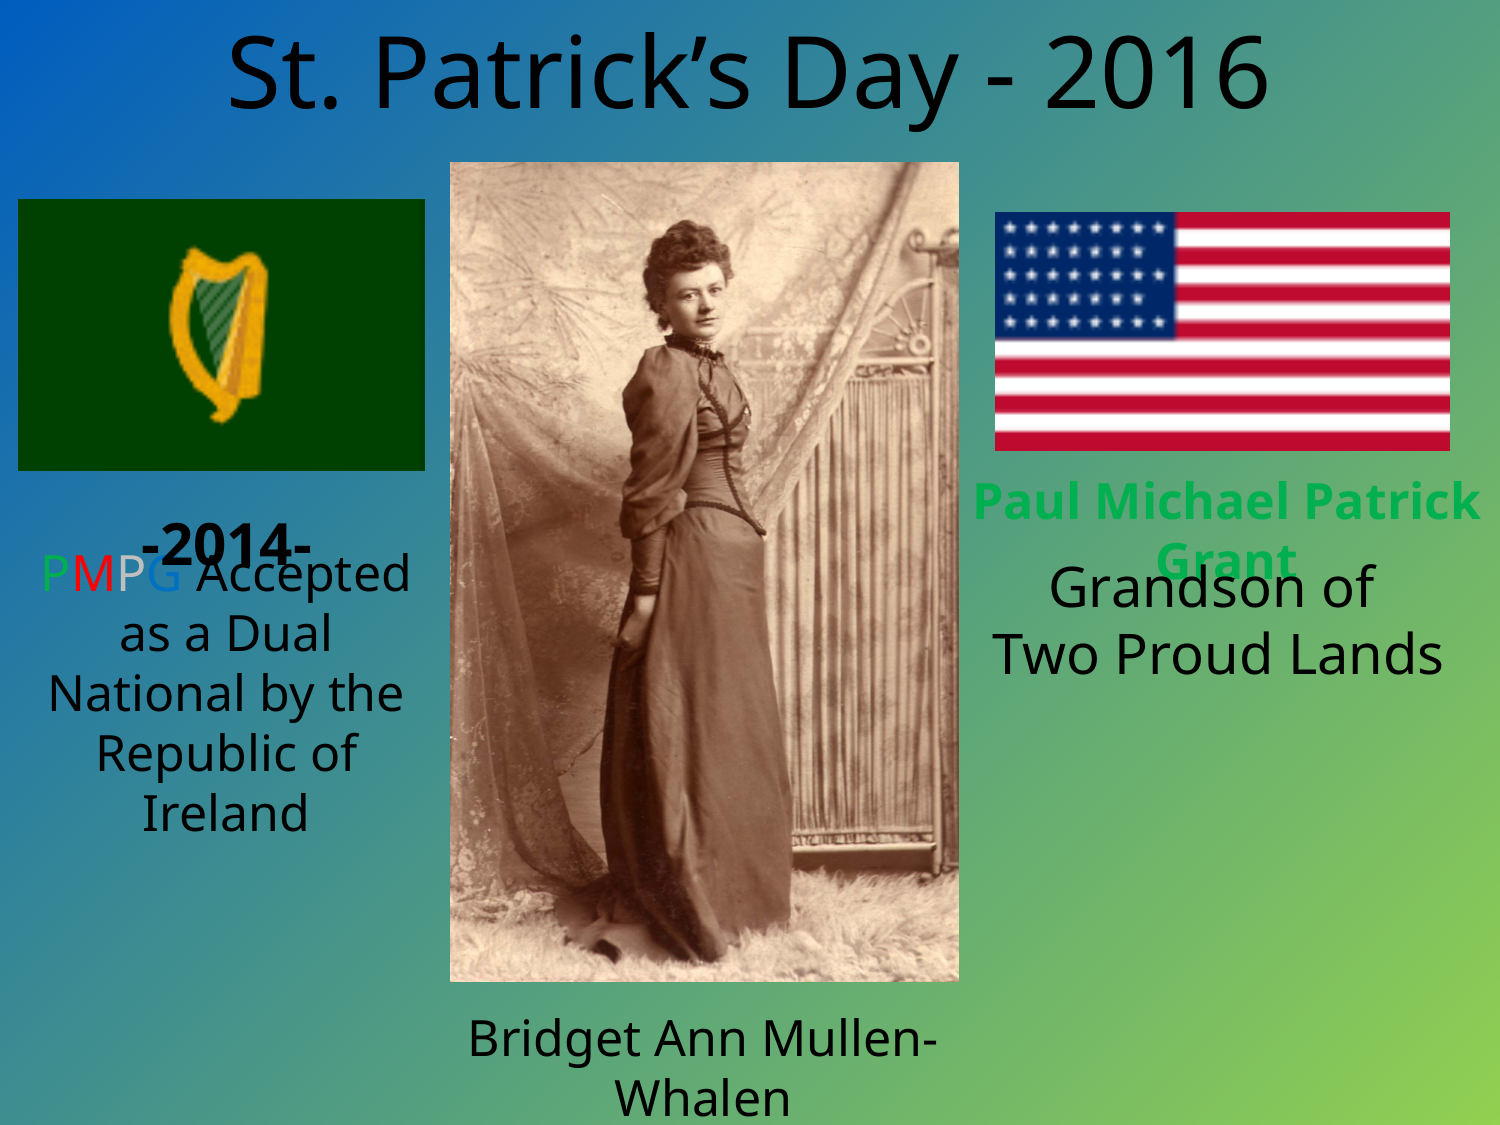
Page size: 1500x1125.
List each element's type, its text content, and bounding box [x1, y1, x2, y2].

text_box Paul Michael Patrick Grant [963, 462, 1500, 598]
text_box PMPG Accepted as a Dual National by the Republic of Ireland [7, 575, 444, 763]
picture [18, 199, 426, 471]
text_box -2014- [77, 500, 373, 585]
picture [449, 162, 959, 982]
title St. Patrick’s Day - 2016 [75, 0, 1425, 138]
text_box Grandson of Two Proud Lands [963, 525, 1475, 713]
text_box Bridget Ann Mullen-Whalen [393, 999, 1014, 1125]
picture [995, 212, 1451, 451]
